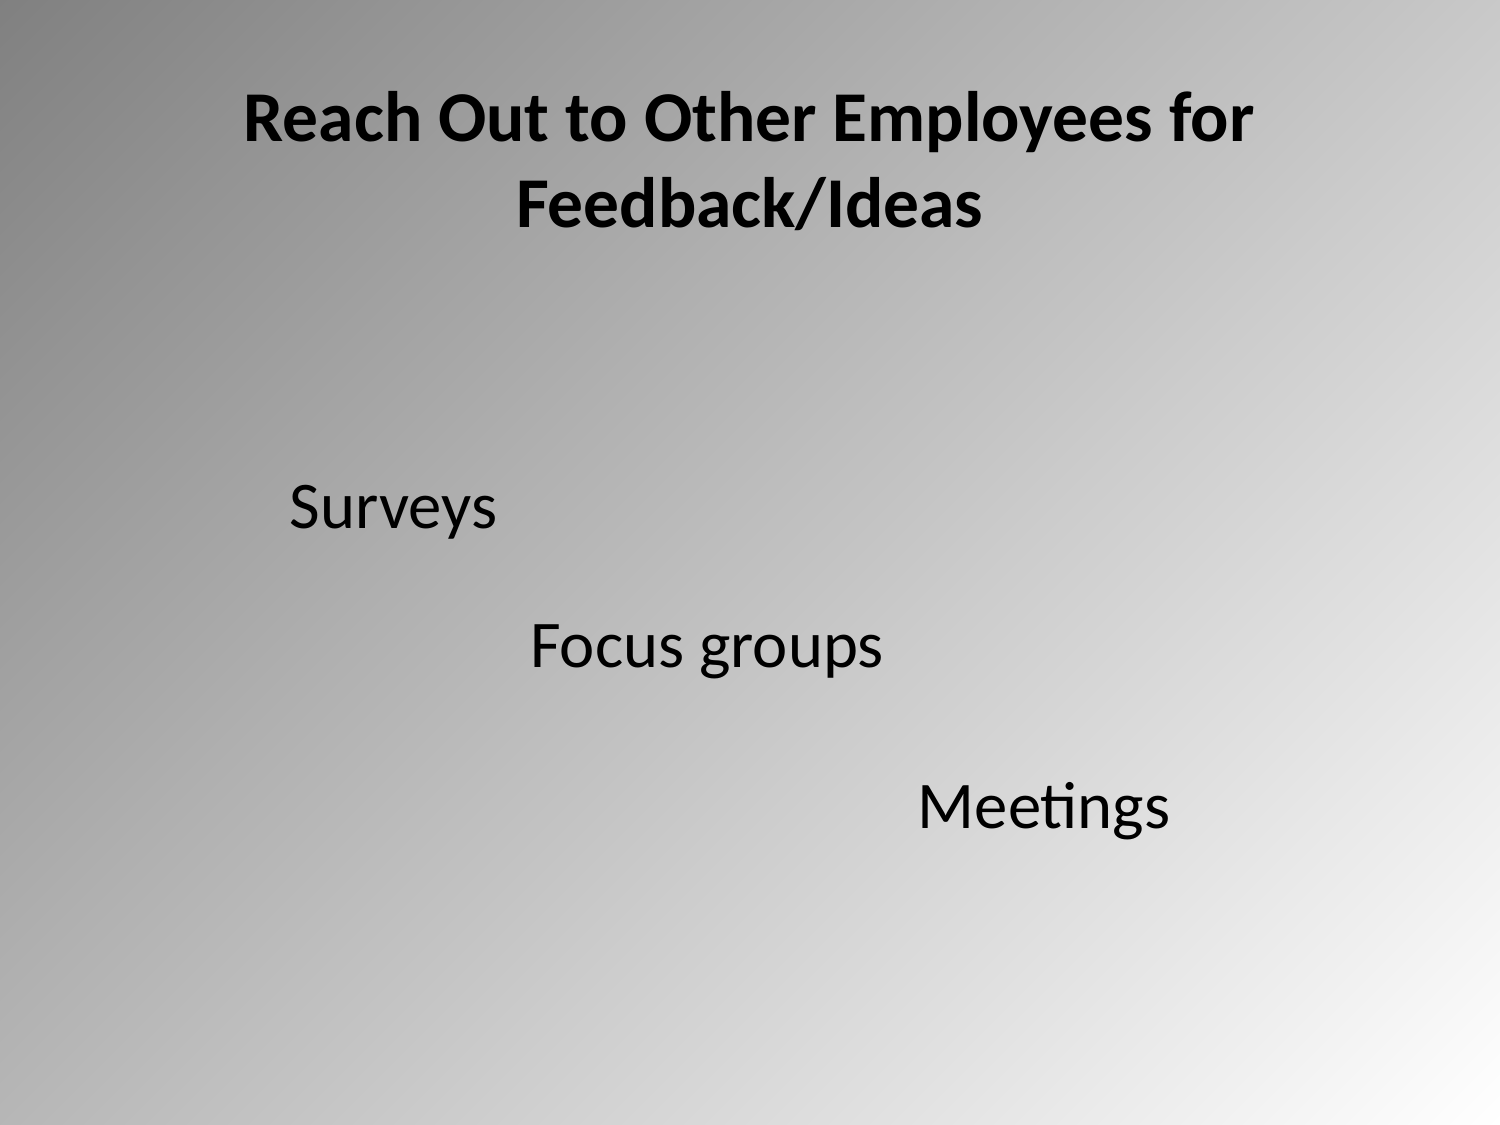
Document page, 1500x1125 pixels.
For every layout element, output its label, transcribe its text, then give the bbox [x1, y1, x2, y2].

title Reach Out to Other Employees for Feedback/Ideas [75, 62, 1425, 250]
text_box Meetings [903, 754, 1186, 849]
text_box Surveys [274, 454, 513, 549]
text_box Focus groups [515, 593, 900, 689]
